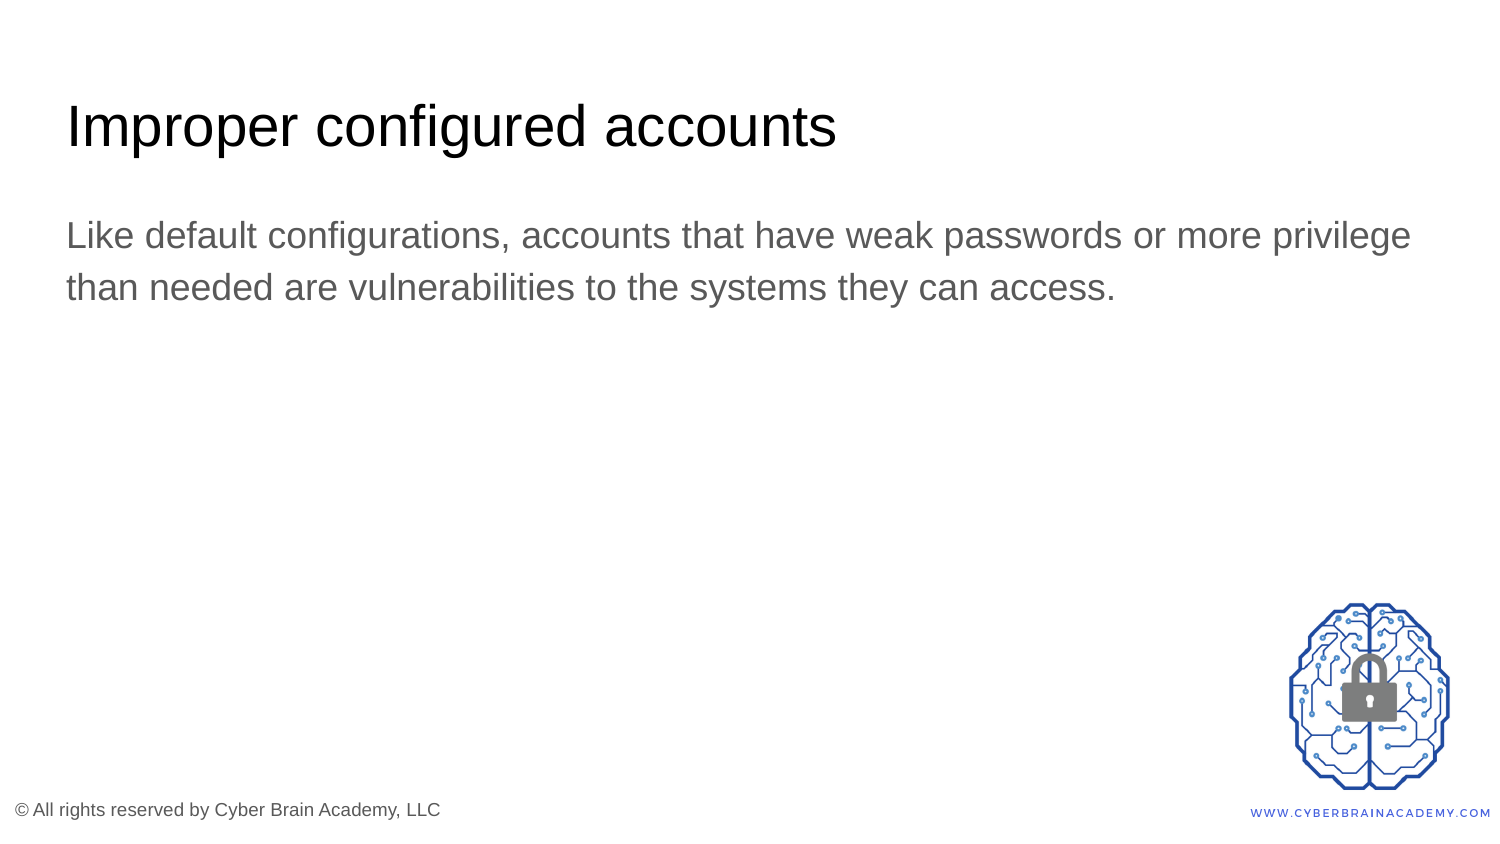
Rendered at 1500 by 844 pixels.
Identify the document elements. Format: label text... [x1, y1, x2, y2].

list Like default configurations, accounts that have weak passwords or more privilege than needed are vulnerabilities to the systems they can access. [51, 189, 1449, 750]
title Improper configured accounts [51, 72, 1449, 167]
picture [1242, 586, 1500, 844]
